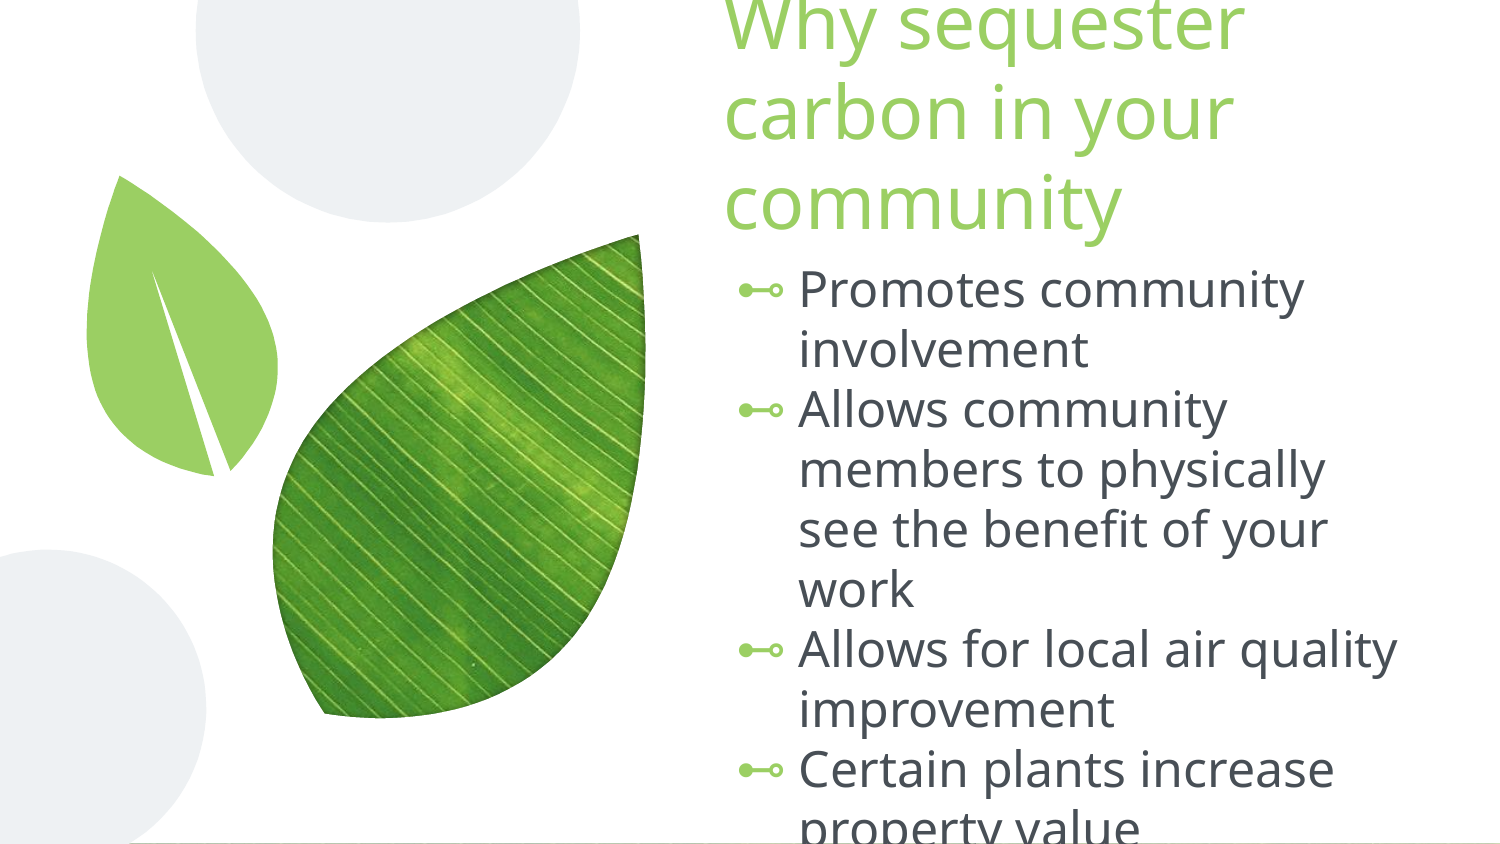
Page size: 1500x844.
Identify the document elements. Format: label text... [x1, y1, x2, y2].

list Promotes community involvement Allows community members to physically see the benefit of your work Allows for local air quality improvement Certain plants increase property value [708, 242, 1425, 744]
title Why sequester carbon in your community [708, 146, 1425, 242]
picture [273, 235, 645, 718]
